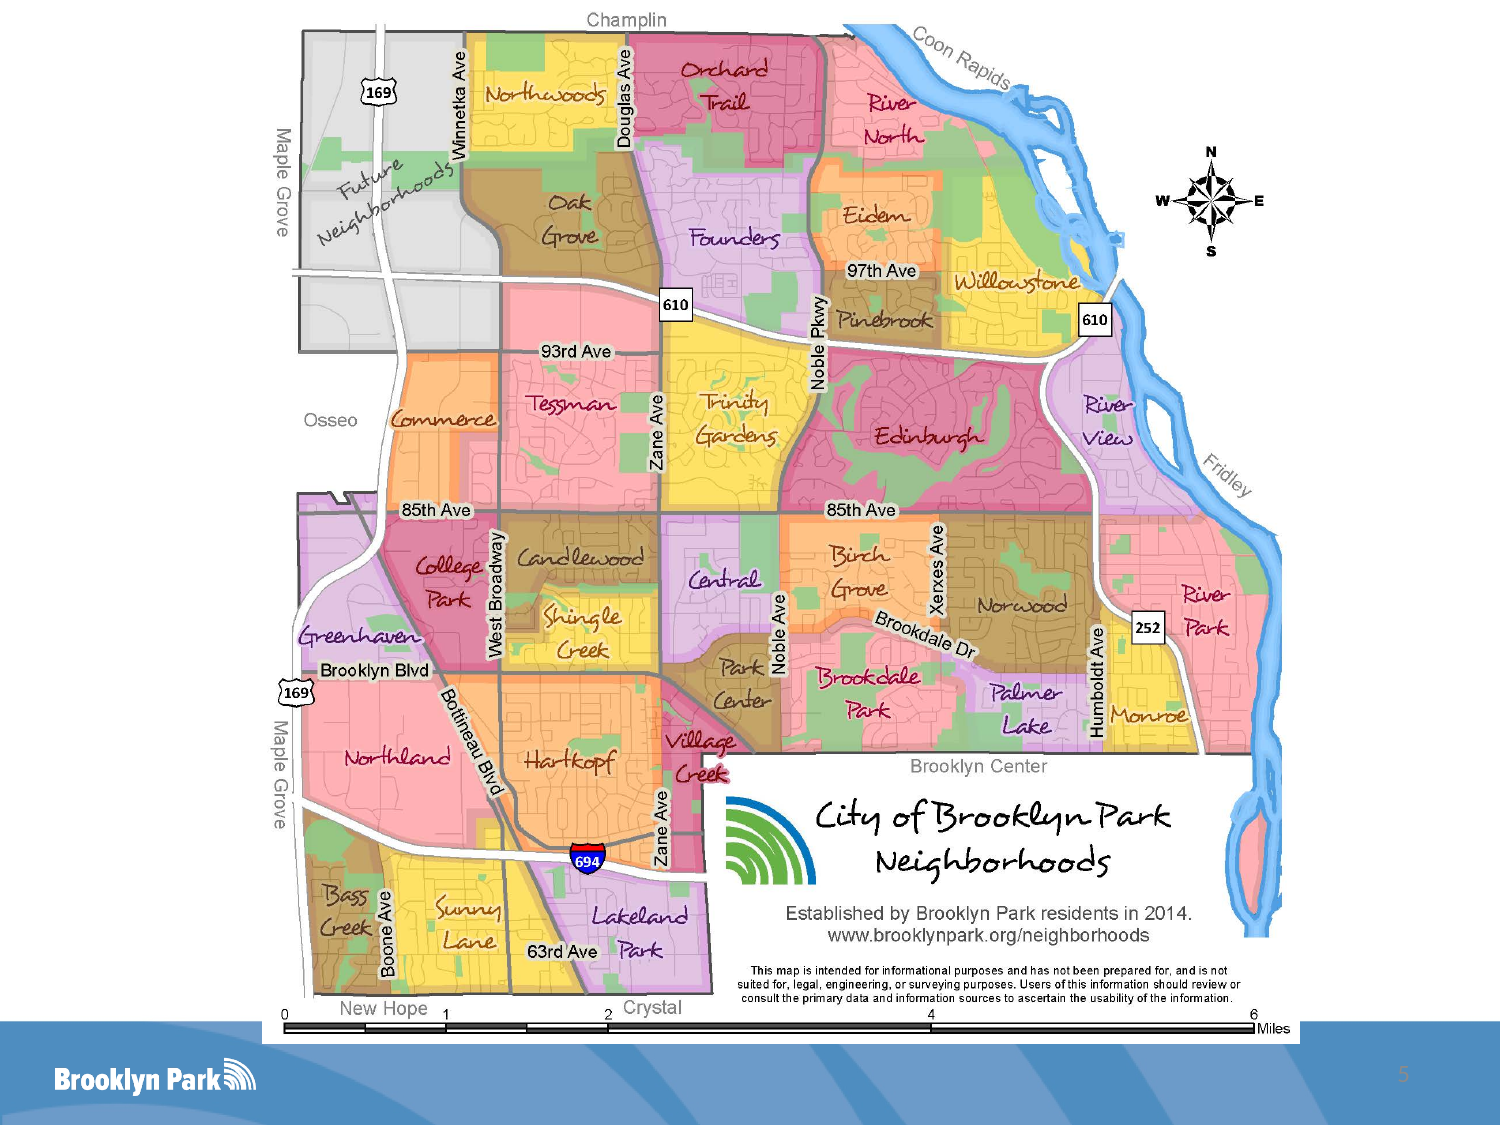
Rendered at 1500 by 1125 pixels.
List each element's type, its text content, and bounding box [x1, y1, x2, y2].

picture [0, 0, 1500, 1125]
slide_number 5 [1074, 1042, 1425, 1103]
